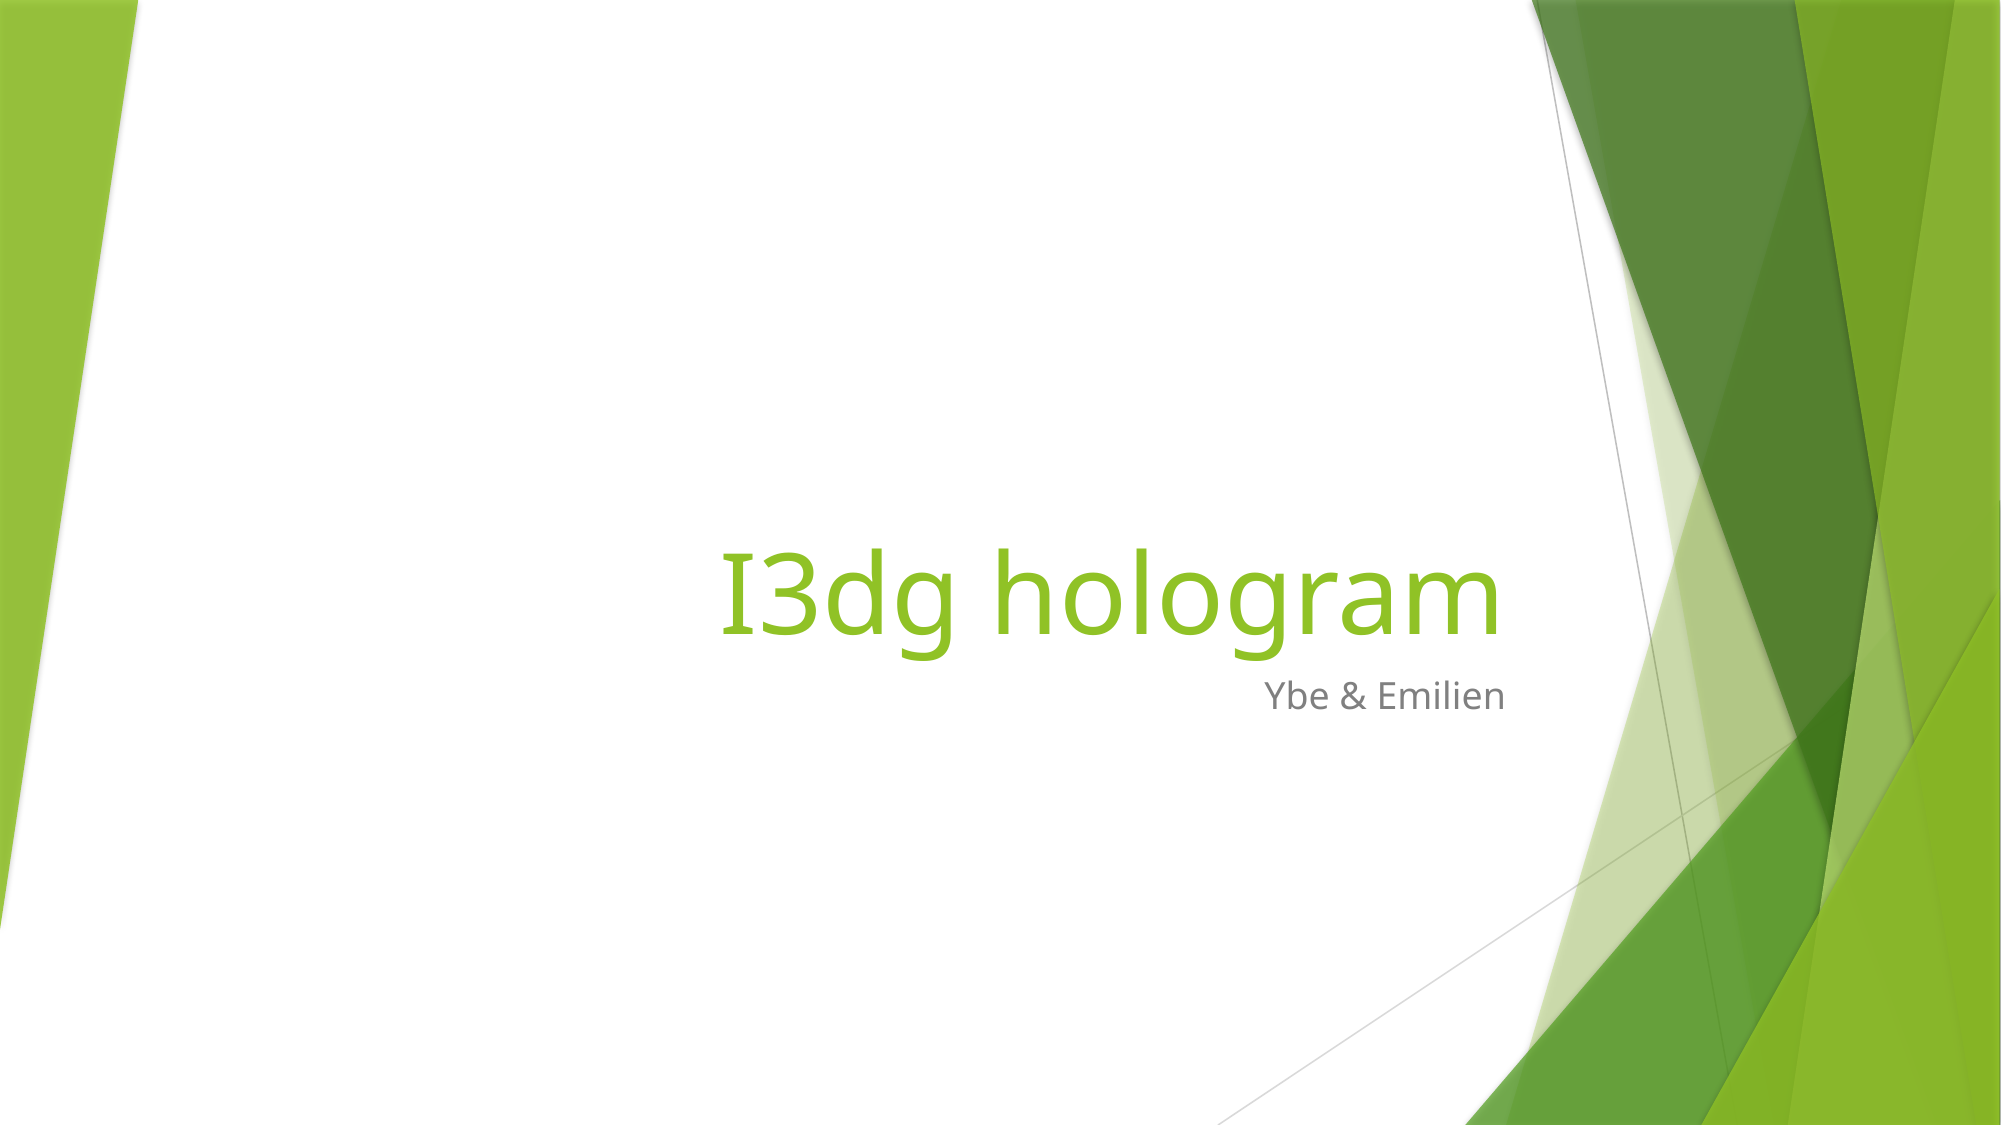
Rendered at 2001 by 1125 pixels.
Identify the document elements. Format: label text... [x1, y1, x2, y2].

title I3dg hologram [247, 394, 1522, 664]
subtitle Ybe & Emilien [247, 664, 1522, 845]
